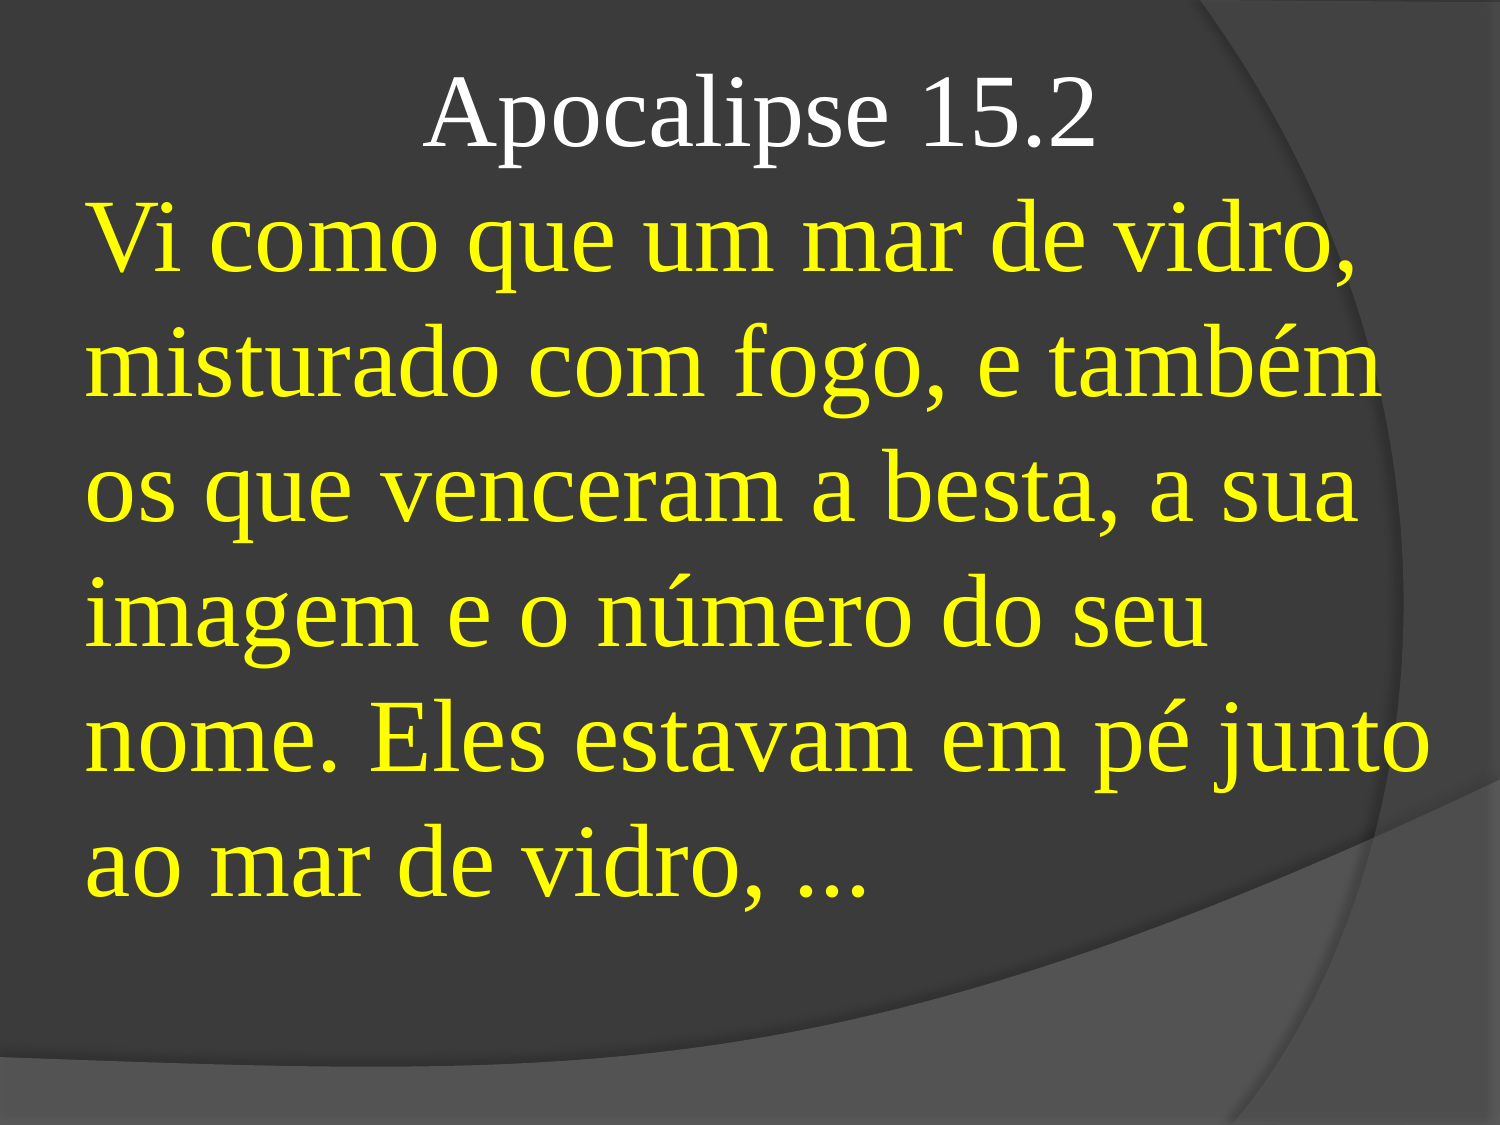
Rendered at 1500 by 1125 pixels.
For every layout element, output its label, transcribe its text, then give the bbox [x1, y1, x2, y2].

text_box Apocalipse 15.2 Vi como que um mar de vidro, misturado com fogo, e também os que venceram a besta, a sua imagem e o número do seu nome. Eles estavam em pé junto ao mar de vidro, ... [70, 35, 1454, 1060]
